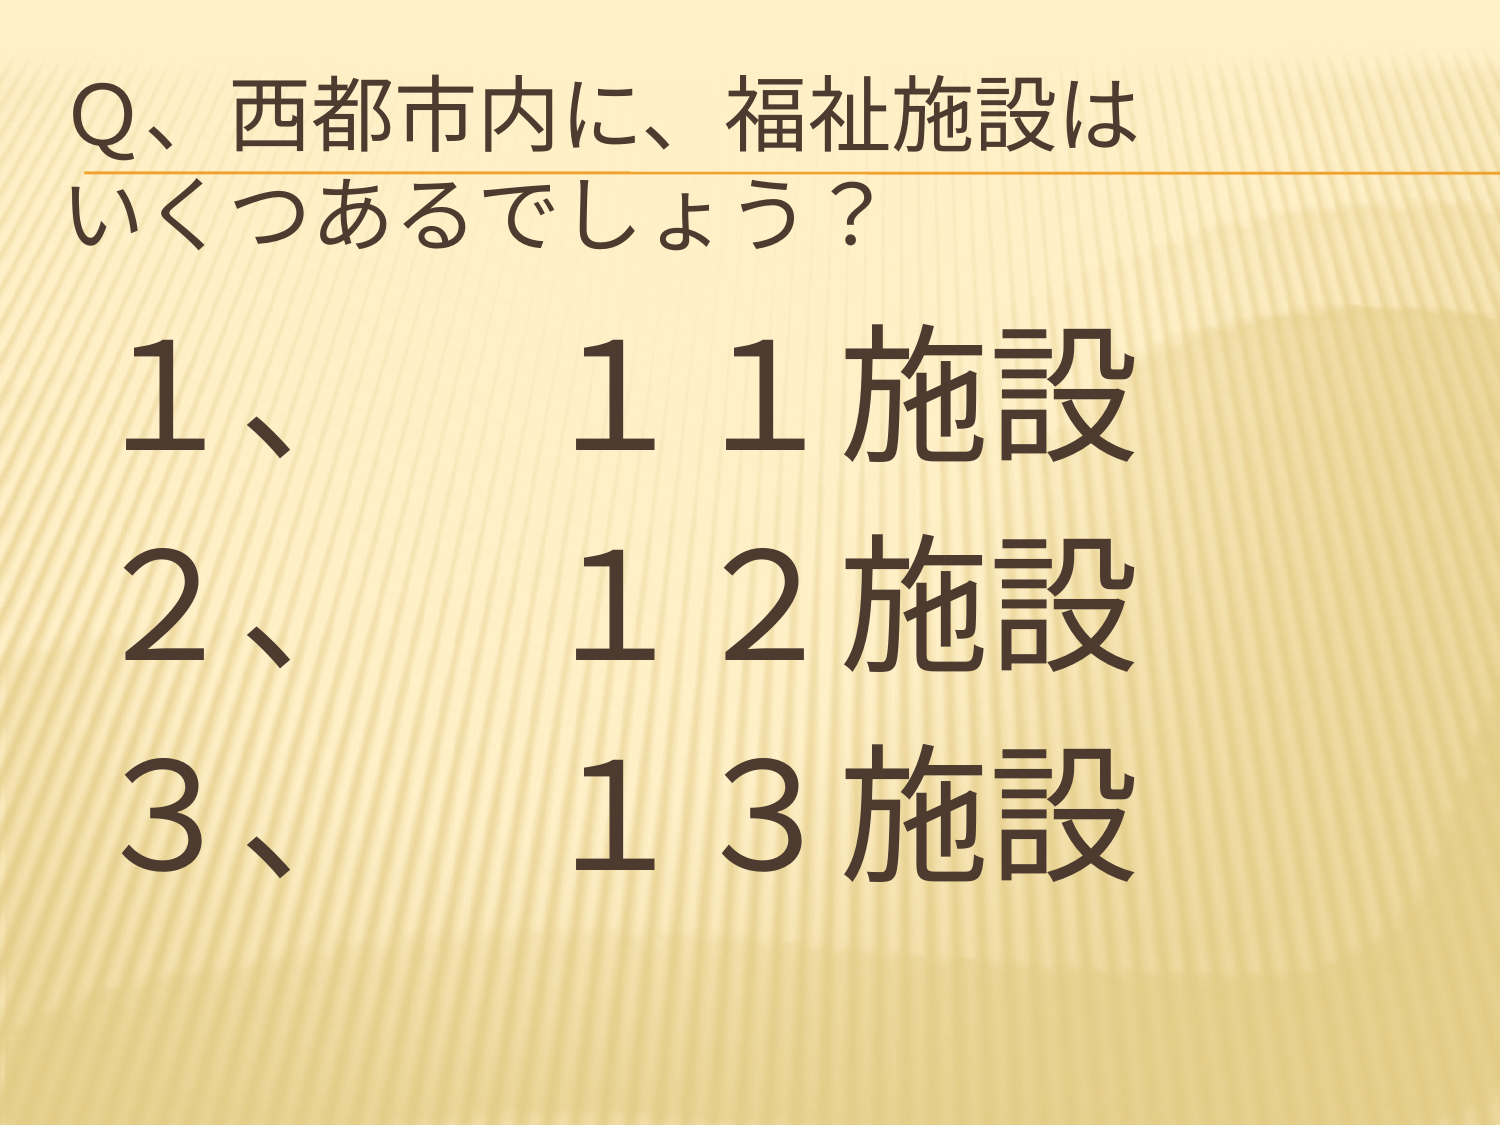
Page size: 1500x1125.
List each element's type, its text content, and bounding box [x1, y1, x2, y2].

list １、 １１施設 ２、 １２施設 ３、 １３施設 [75, 292, 1500, 1036]
title Ｑ、西都市内に、福祉施設は いくつあるでしょう？ [46, 93, 1472, 232]
